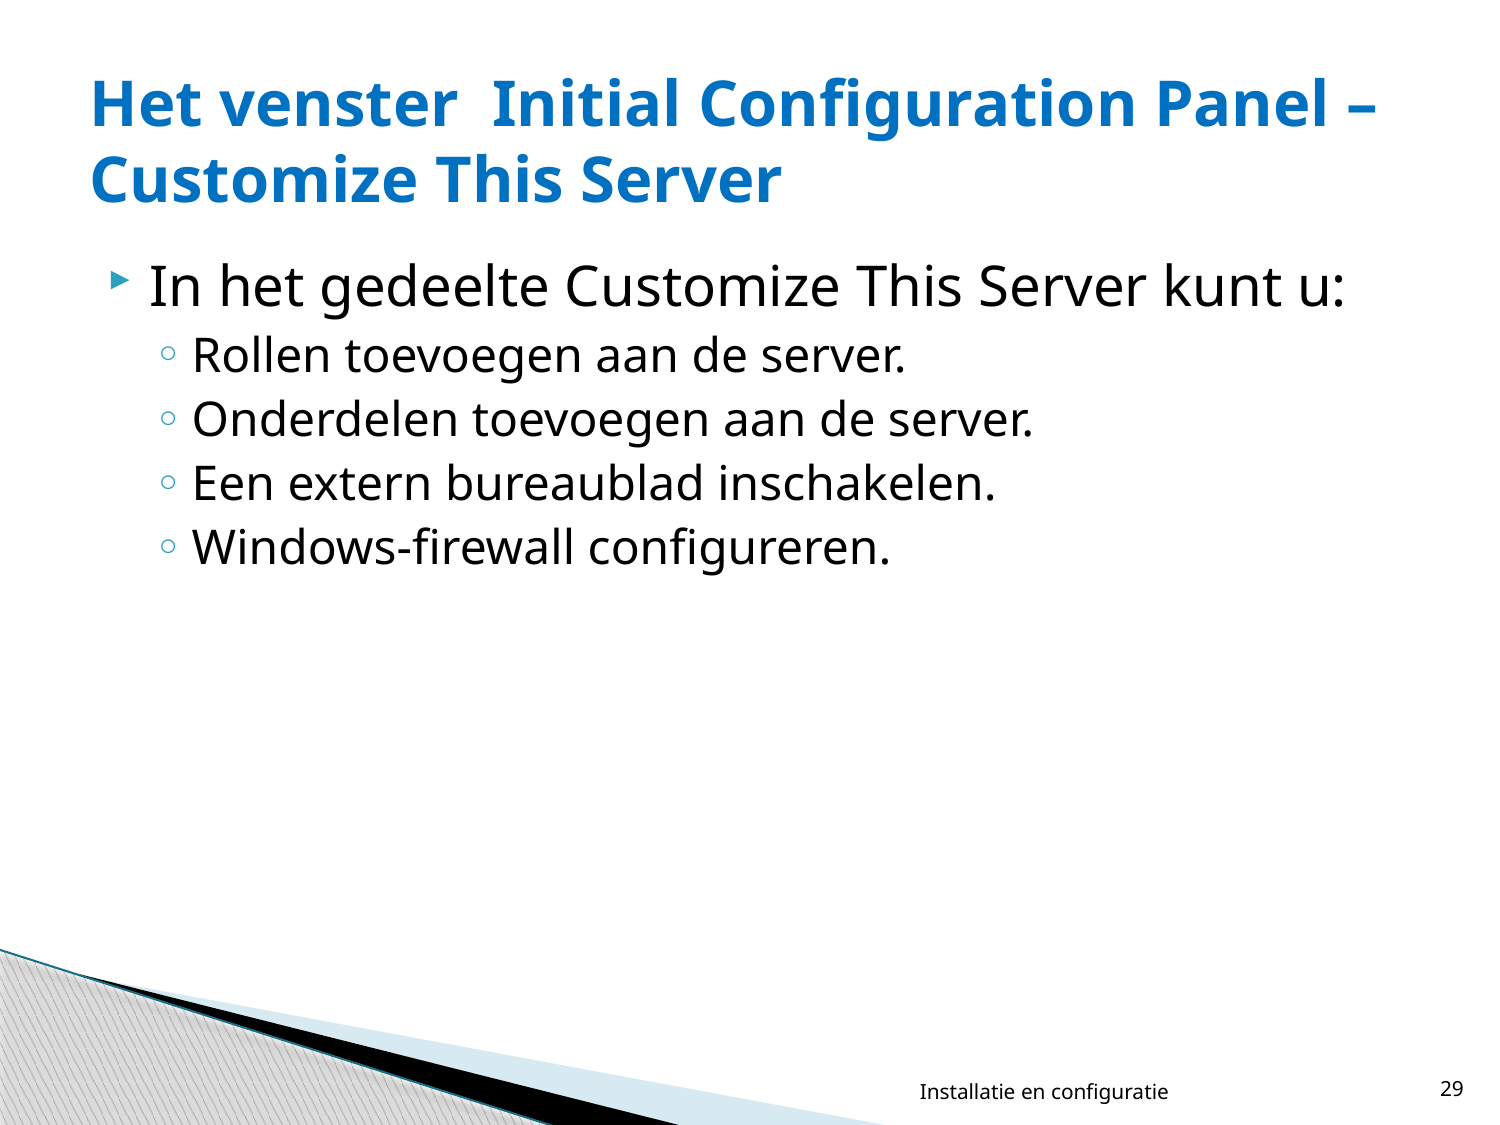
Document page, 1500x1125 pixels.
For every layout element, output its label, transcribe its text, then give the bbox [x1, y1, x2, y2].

footer Installatie en configuratie [718, 1051, 1184, 1112]
slide_number 29 [1418, 1051, 1479, 1112]
title Het venster Initial Configuration Panel – Customize This Server [75, 45, 1425, 233]
list In het gedeelte Customize This Server kunt u: Rollen toevoegen aan de server. Onderdelen toevoegen aan de server. Een extern bureaublad inschakelen. Windows-firewall configureren. [75, 243, 1425, 986]
